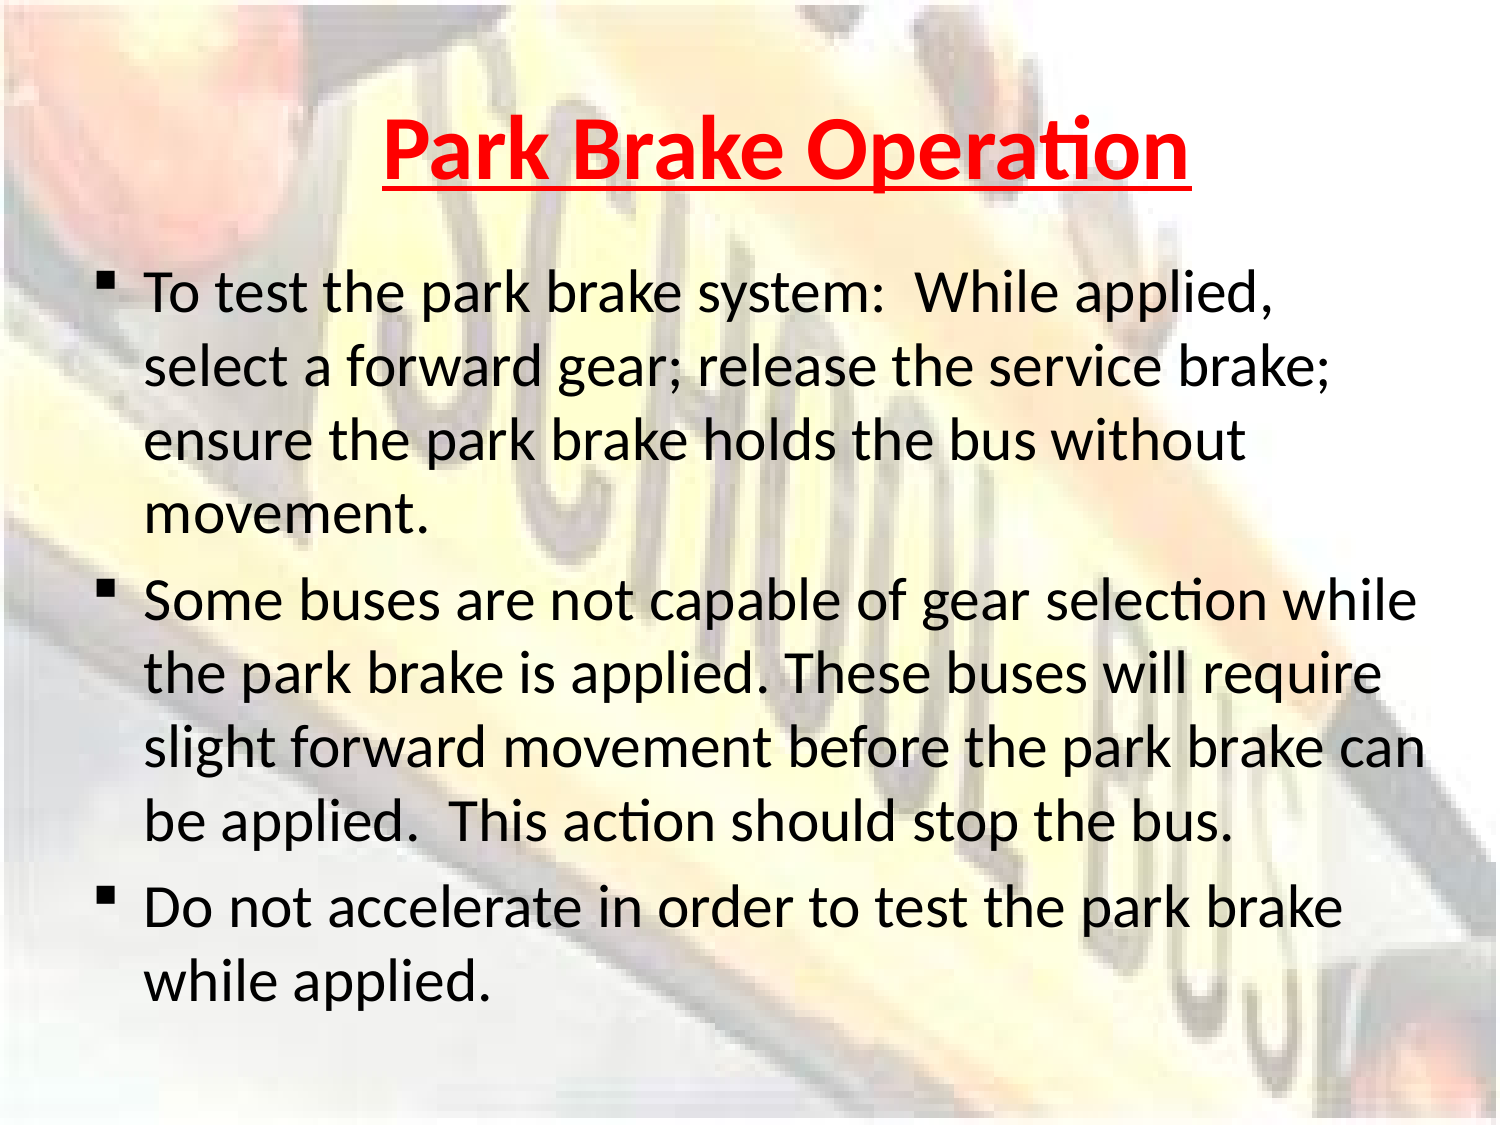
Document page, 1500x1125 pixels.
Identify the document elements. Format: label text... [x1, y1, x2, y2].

picture [0, 0, 1500, 1125]
list To test the park brake system: While applied, select a forward gear; release the service brake; ensure the park brake holds the bus without movement. Some buses are not capable of gear selection while the park brake is applied. These buses will require slight forward movement before the park brake can be applied. This action should stop the bus. Do not accelerate in order to test the park brake while applied. [76, 243, 1447, 1059]
title Park Brake Operation [112, 66, 1463, 220]
